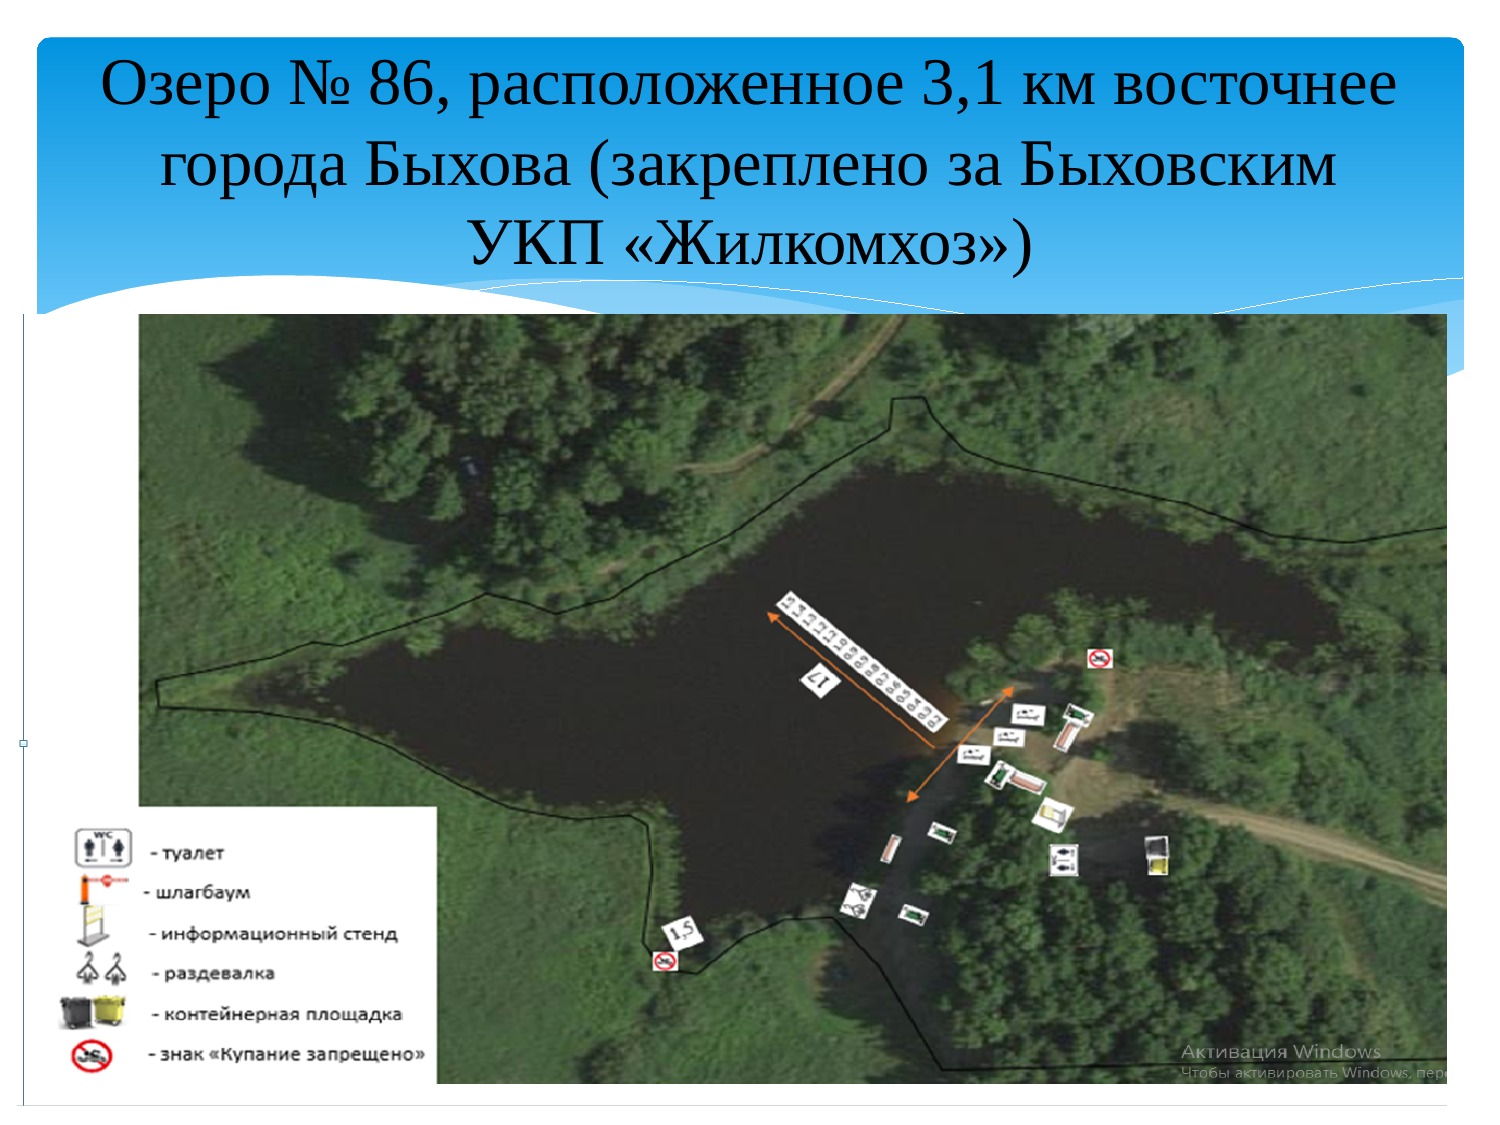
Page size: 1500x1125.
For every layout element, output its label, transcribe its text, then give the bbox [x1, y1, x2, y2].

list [17, 314, 1448, 1107]
title Озеро № 86, расположенное 3,1 км восточнее города Быхова (закреплено за Быховским УКП «Жилкомхоз») [75, 55, 1425, 261]
